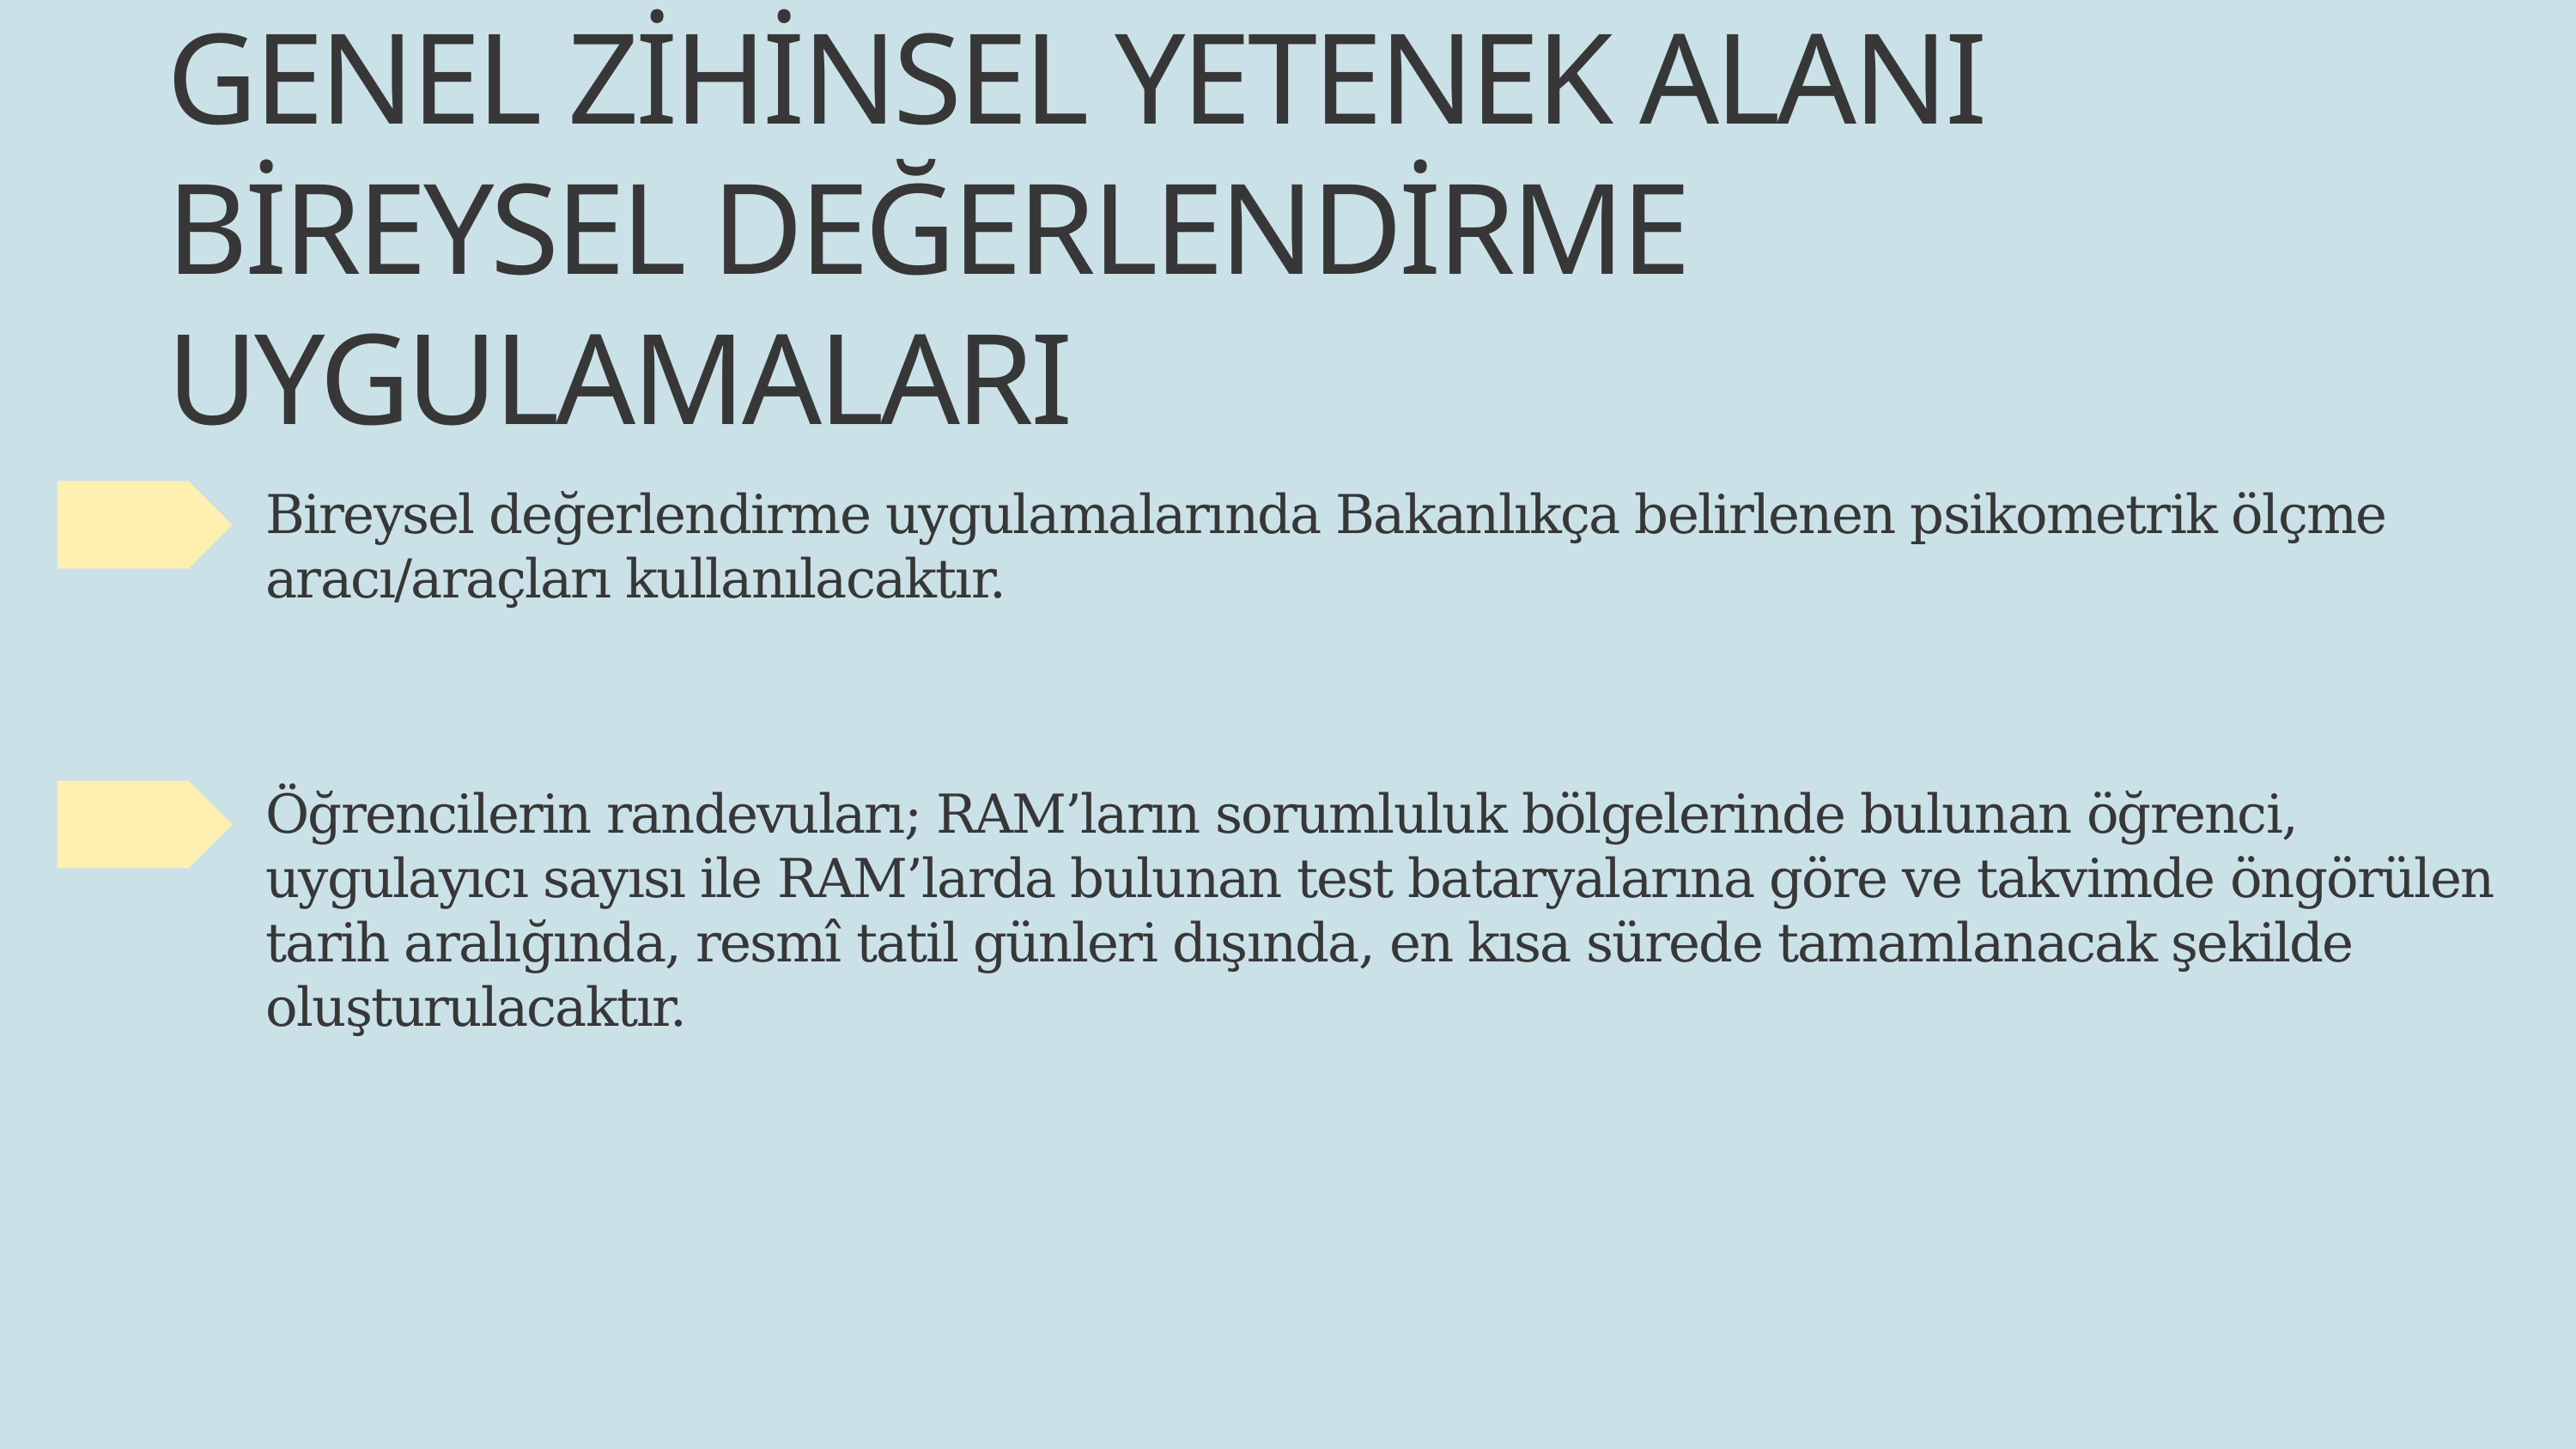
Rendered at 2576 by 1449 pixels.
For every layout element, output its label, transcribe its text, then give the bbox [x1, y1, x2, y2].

text_box GENEL ZİHİNSEL YETENEK ALANI BİREYSEL DEĞERLENDİRME UYGULAMALARI [167, 0, 2507, 450]
text_box Bireysel değerlendirme uygulamalarında Bakanlıkça belirlenen psikometrik ölçme aracı/araçları kullanılacaktır. [265, 479, 2507, 609]
text_box Öğrencilerin randevuları; RAM’ların sorumluluk bölgelerinde bulunan öğrenci, uygulayıcı sayısı ile RAM’larda bulunan test bataryalarına göre ve takvimde öngörülen tarih aralığında, resmî tatil günleri dışında, en kısa sürede tamamlanacak şekilde oluşturulacaktır. [265, 779, 2507, 1038]
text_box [57, 780, 233, 869]
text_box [57, 481, 233, 569]
